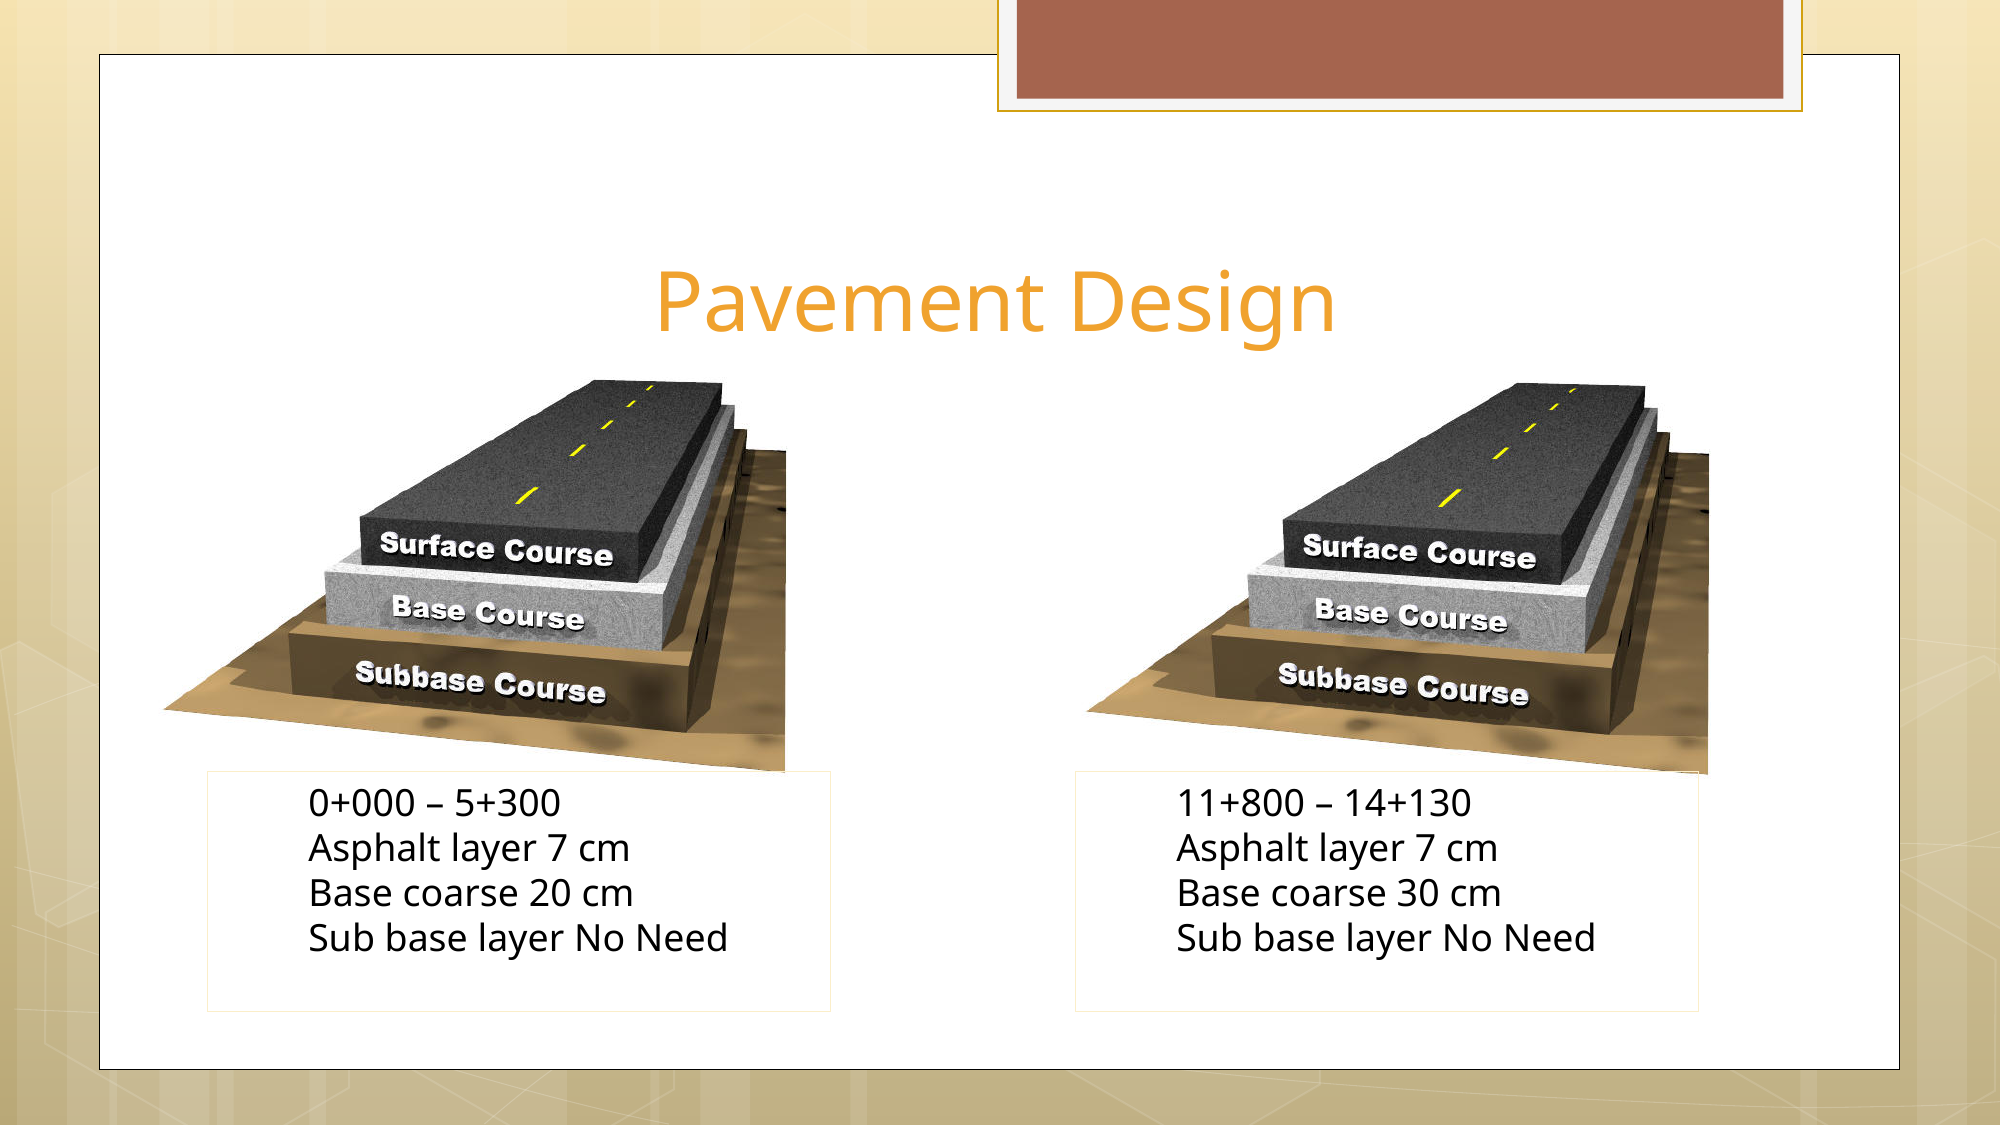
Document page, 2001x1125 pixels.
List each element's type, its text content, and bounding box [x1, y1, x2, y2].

picture [1057, 318, 1826, 894]
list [135, 315, 903, 892]
text_box 11+800 – 14+130 Asphalt layer 7 cm Base coarse 30 cm Sub base layer No Need [1075, 894, 1699, 1012]
text_box 0+000 – 5+300 Asphalt layer 7 cm Base coarse 20 cm Sub base layer No Need [207, 892, 831, 1012]
title Pavement Design [228, 168, 1765, 357]
